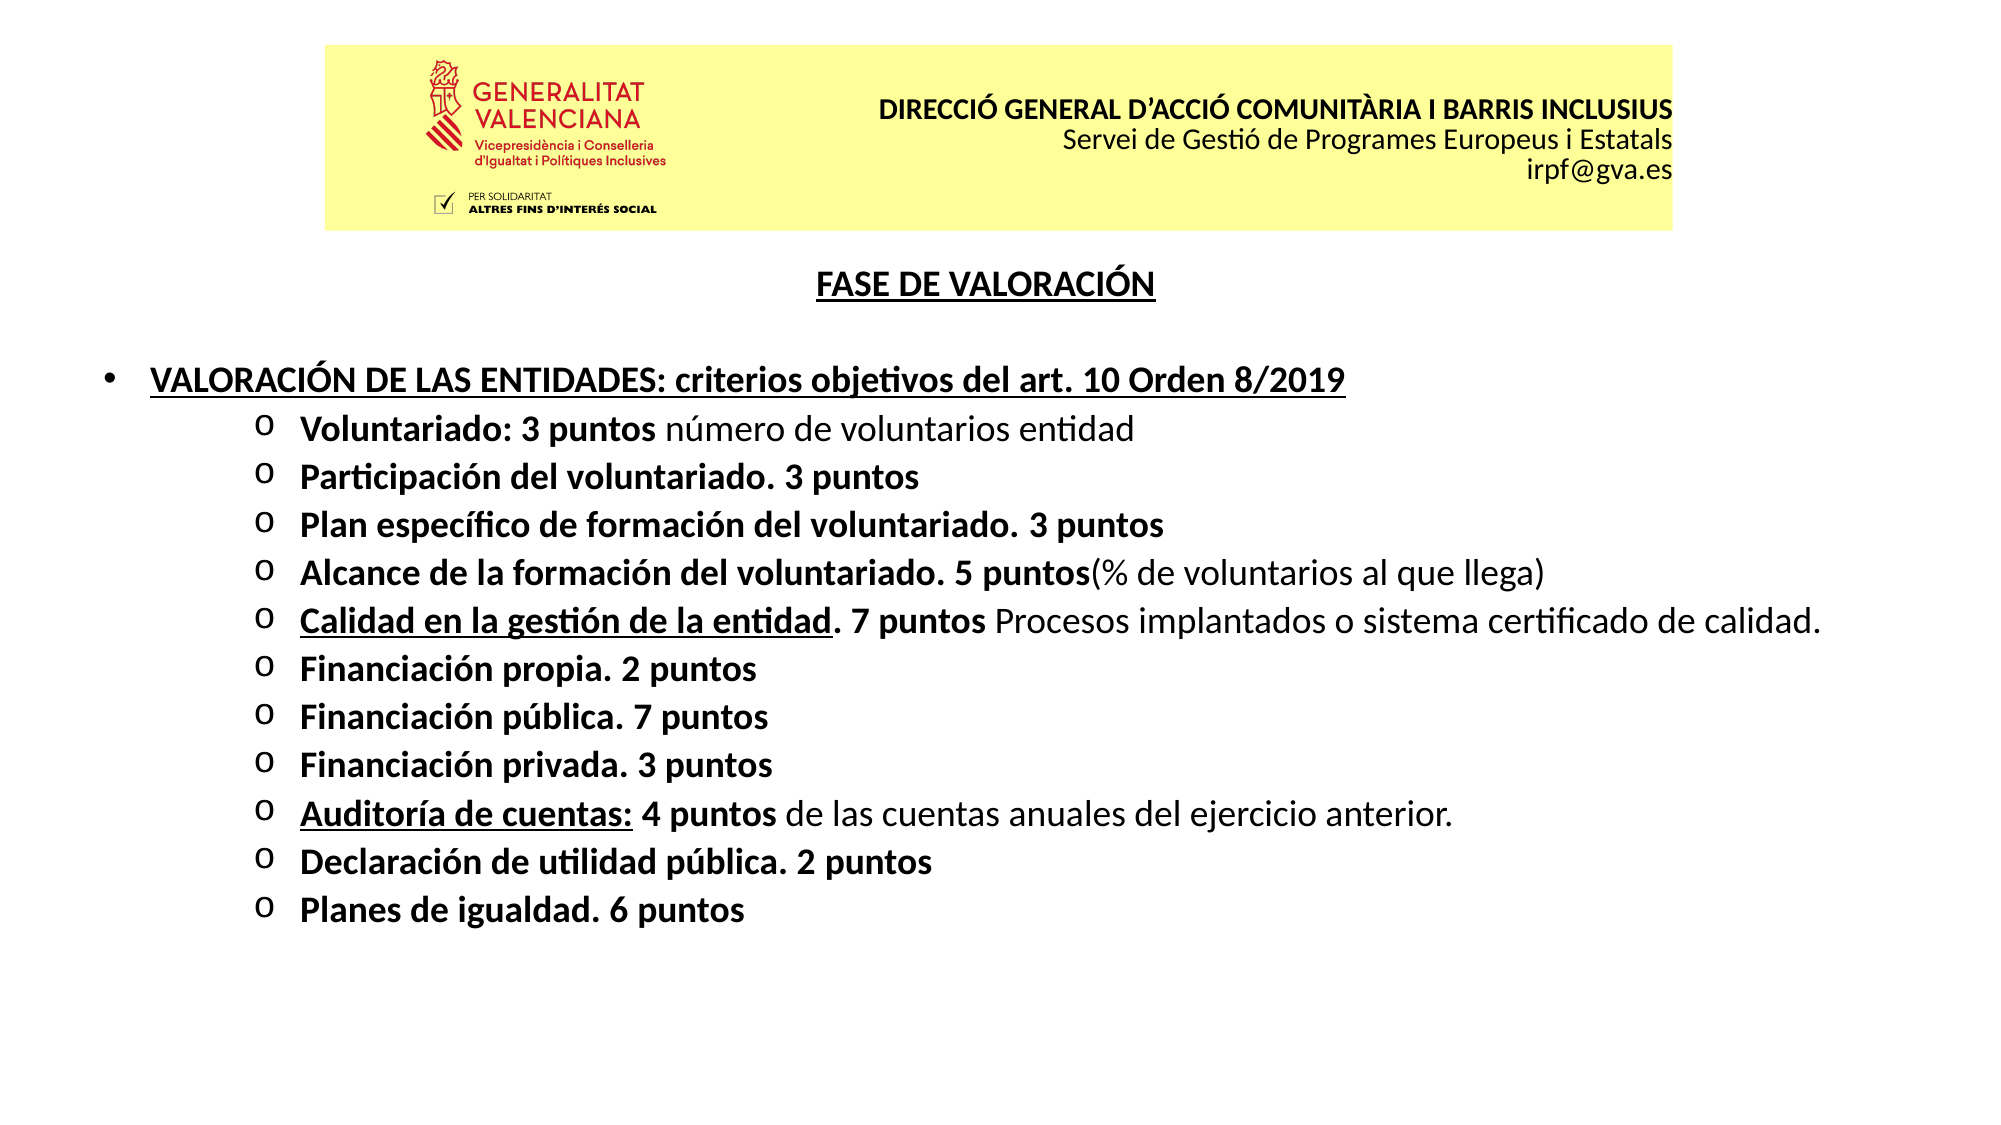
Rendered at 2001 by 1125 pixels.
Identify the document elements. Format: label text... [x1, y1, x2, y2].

title DIRECCIÓ GENERAL D’ACCIÓ COMUNITÀRIA I BARRIS INCLUSIUS Servei de Gestió de Programes Europeus i Estatals irpf@gva.es [324, 44, 1673, 203]
picture [329, 53, 761, 222]
text_box FASE DE VALORACIÓN VALORACIÓN DE LAS ENTIDADES: criterios objetivos del art. 10 Orden 8/2019 Voluntariado: 3 puntos número de voluntarios entidad Participación del voluntariado. 3 puntos Plan específico de formación del voluntariado. 3 puntos Alcance de la formación del voluntariado. 5 puntos(% de voluntarios al que llega) Calidad en la gestión de la entidad. 7 puntos Procesos implantados o sistema certificado de calidad. Financiación propia. 2 puntos Financiación pública. 7 puntos Financiación privada. 3 puntos Auditoría de cuentas: 4 puntos de las cuentas anuales del ejercicio anterior. Declaración de utilidad pública. 2 puntos Planes de igualdad. 6 puntos [88, 203, 1884, 986]
